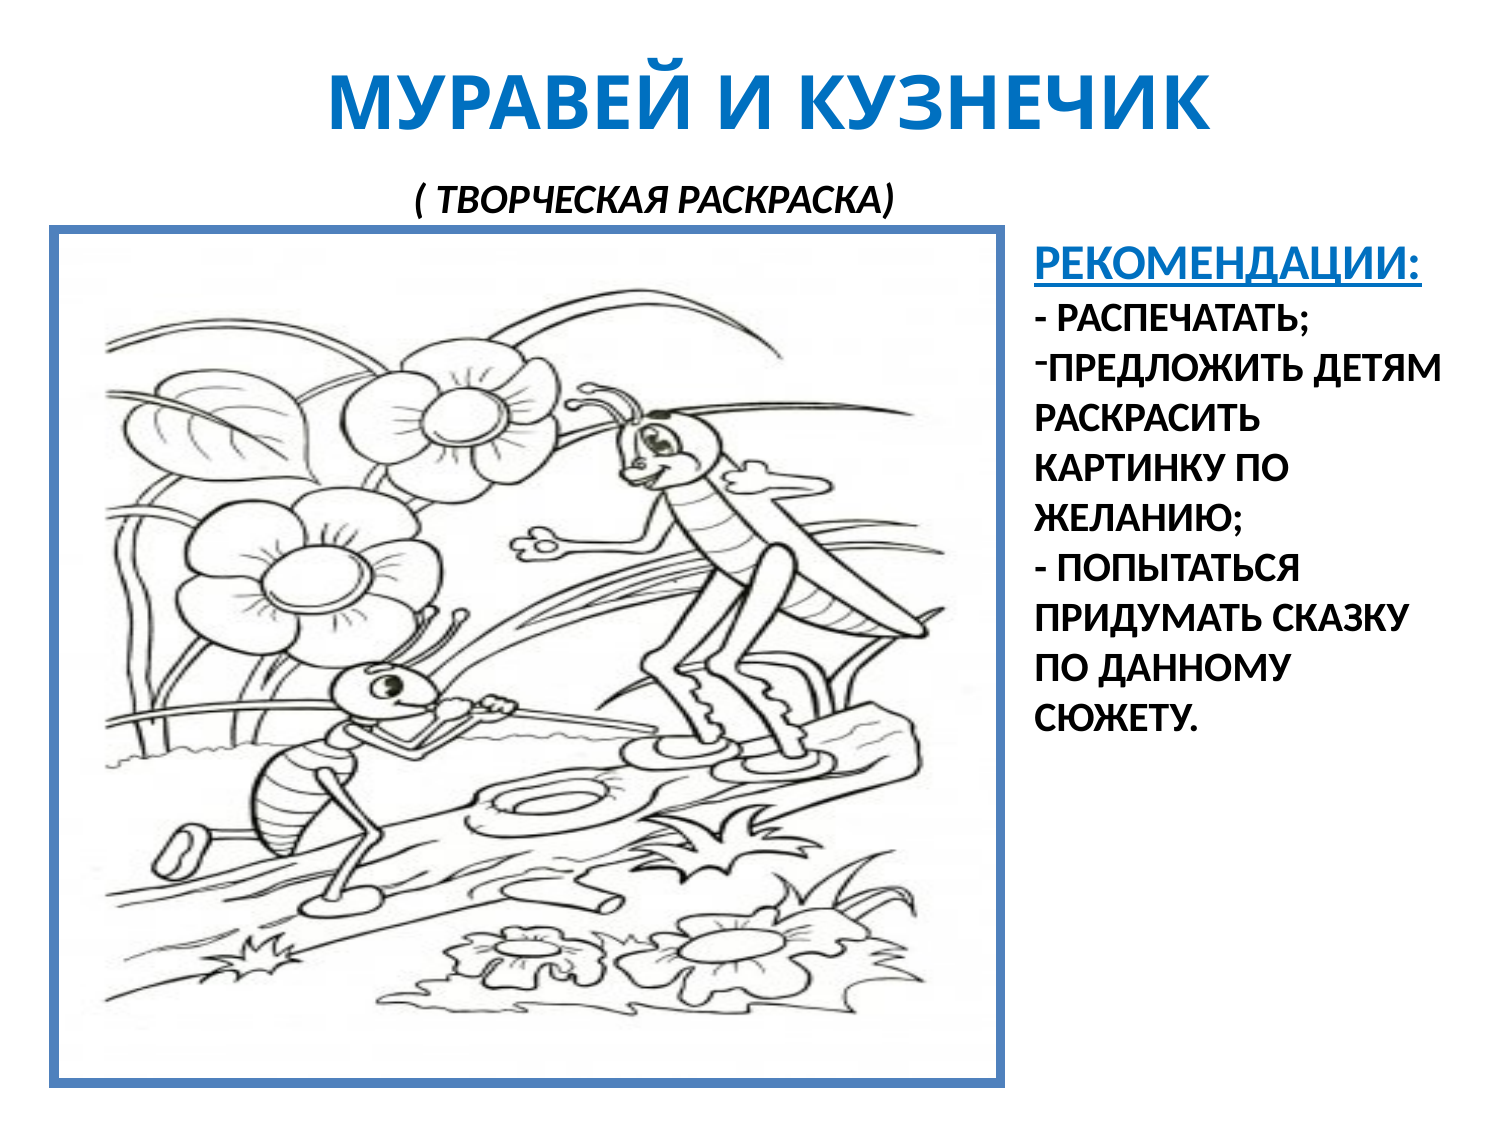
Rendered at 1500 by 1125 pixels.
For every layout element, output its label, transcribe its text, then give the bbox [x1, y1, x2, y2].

text_box МУРАВЕЙ И КУЗНЕЧИК [93, 46, 1444, 152]
picture [58, 234, 997, 1079]
text_box РЕКОМЕНДАЦИИ: - РАСПЕЧАТАТЬ; ПРЕДЛОЖИТЬ ДЕТЯМ РАСКРАСИТЬ КАРТИНКУ ПО ЖЕЛАНИЮ; - ПОПЫТАТЬСЯ ПРИДУМАТЬ СКАЗКУ ПО ДАННОМУ СЮЖЕТУ. [1019, 222, 1467, 868]
text_box ( ТВОРЧЕСКАЯ РАСКРАСКА) [398, 164, 961, 225]
